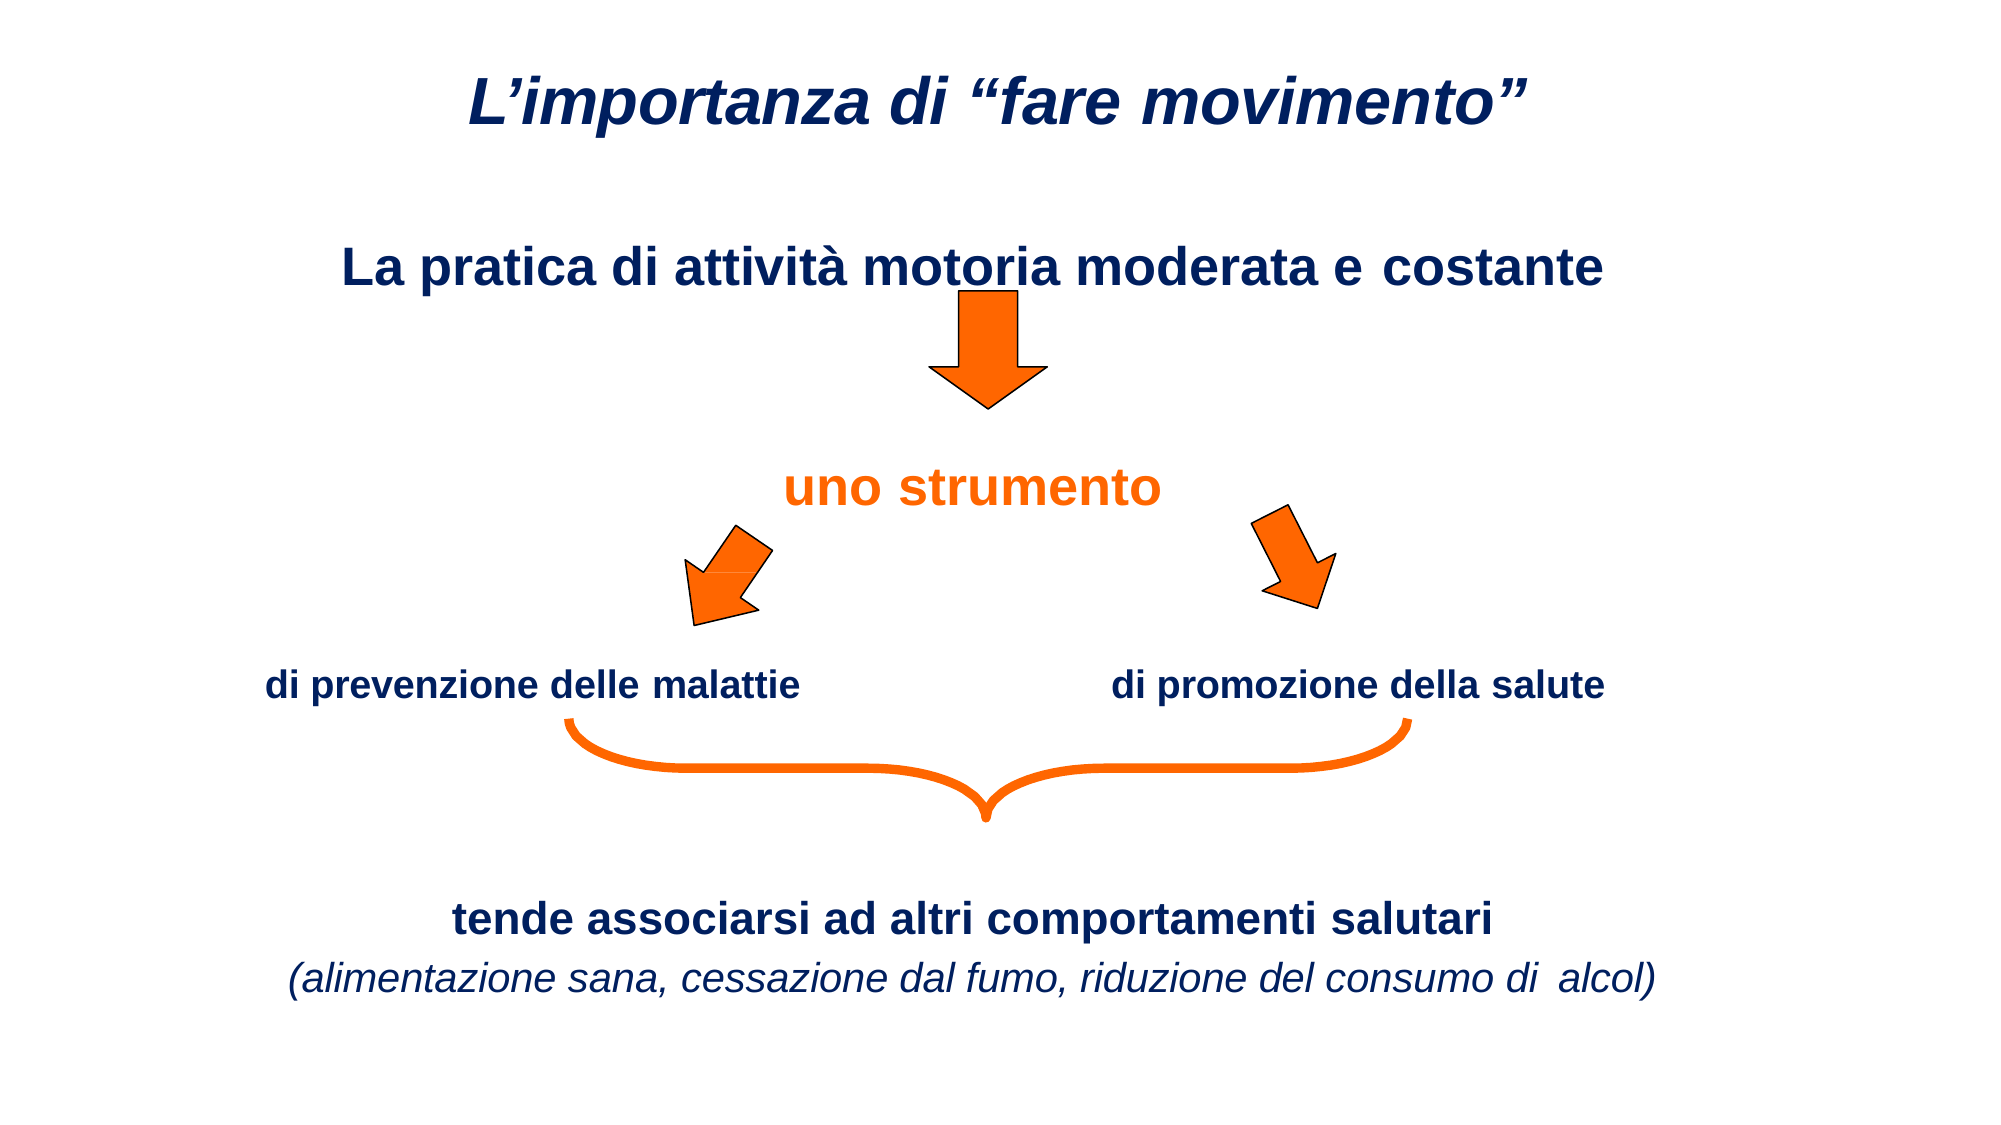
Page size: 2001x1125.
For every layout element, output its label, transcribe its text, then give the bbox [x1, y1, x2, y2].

text_box [1251, 504, 1336, 609]
text_box La pratica di attività motoria moderata e costante uno strumento [338, 228, 1608, 517]
text_box di promozione della salute [1109, 656, 1611, 707]
text_box di prevenzione delle malattie [262, 656, 806, 707]
text_box tende associarsi ad altri comportamenti salutari (alimentazione sana, cessazione dal fumo, riduzione del consumo di alcol) [285, 878, 1659, 1001]
title L’importanza di “fare movimento” [466, 55, 1538, 228]
text_box [685, 525, 773, 626]
text_box [929, 290, 1048, 410]
text_box [568, 718, 1408, 818]
